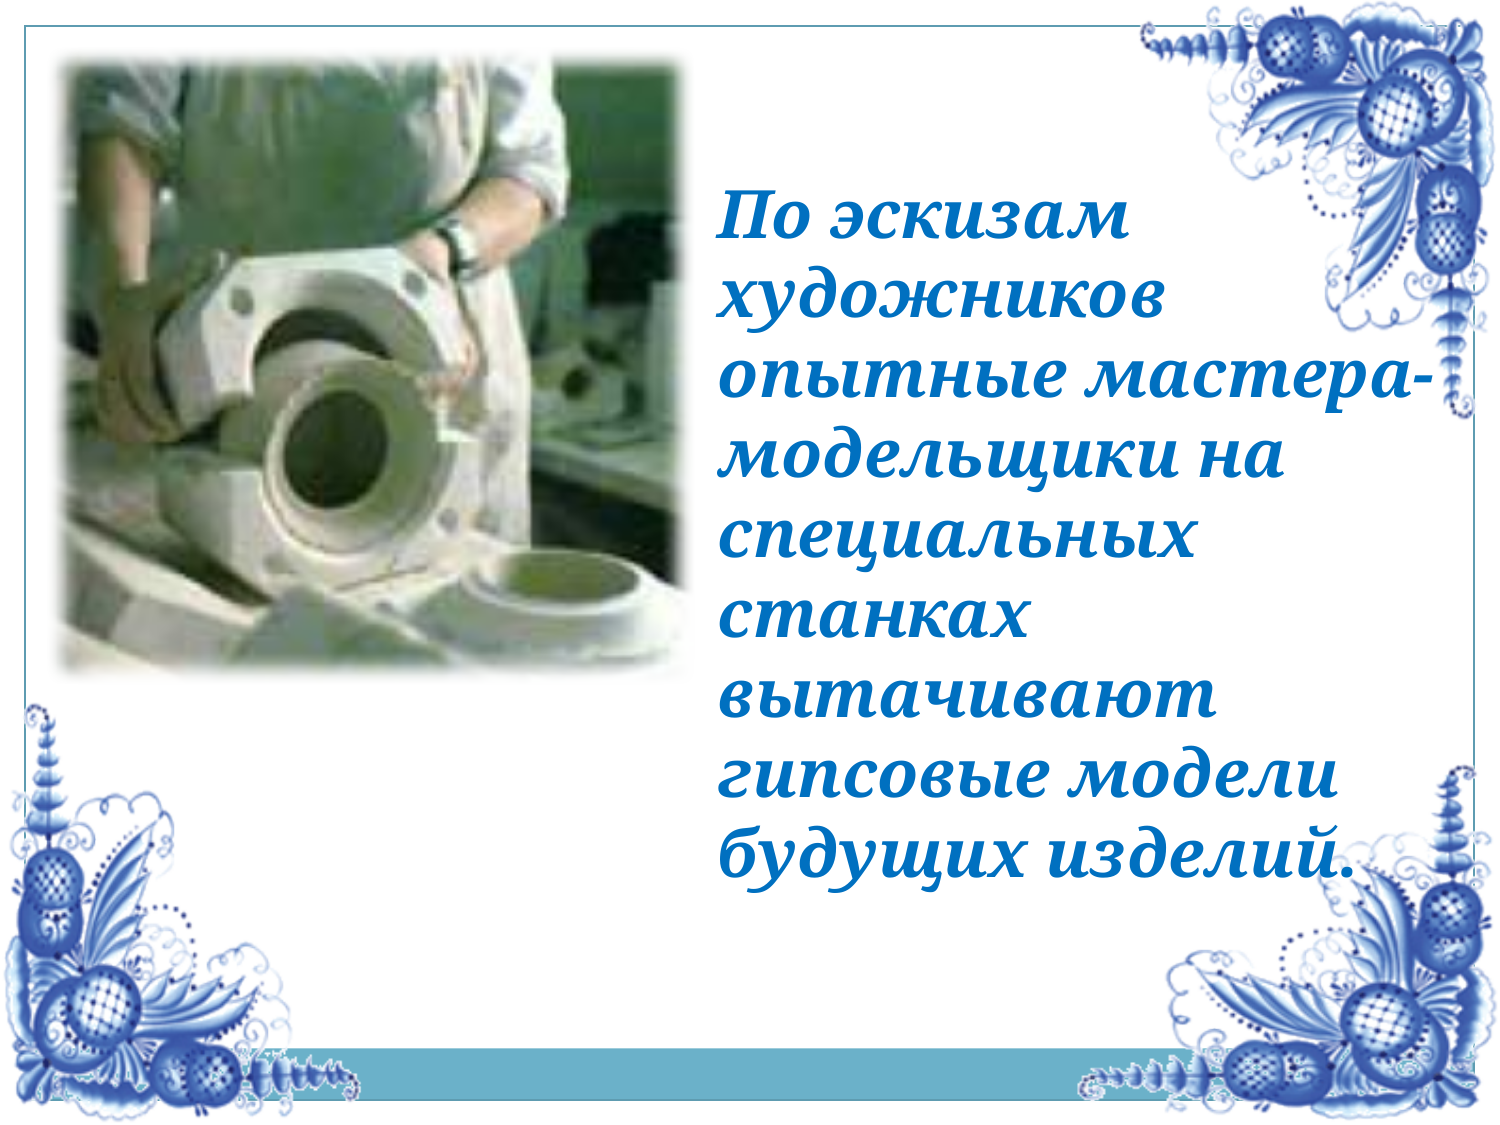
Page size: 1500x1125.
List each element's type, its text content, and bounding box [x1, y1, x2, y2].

picture [1074, 762, 1500, 1125]
picture [1137, 0, 1500, 426]
picture [0, 699, 363, 1125]
picture [46, 45, 695, 685]
text_box По эскизам художников опытные мастера-модельщики на специальных станках вытачивают гипсовые модели будущих изделий. [703, 163, 1500, 899]
